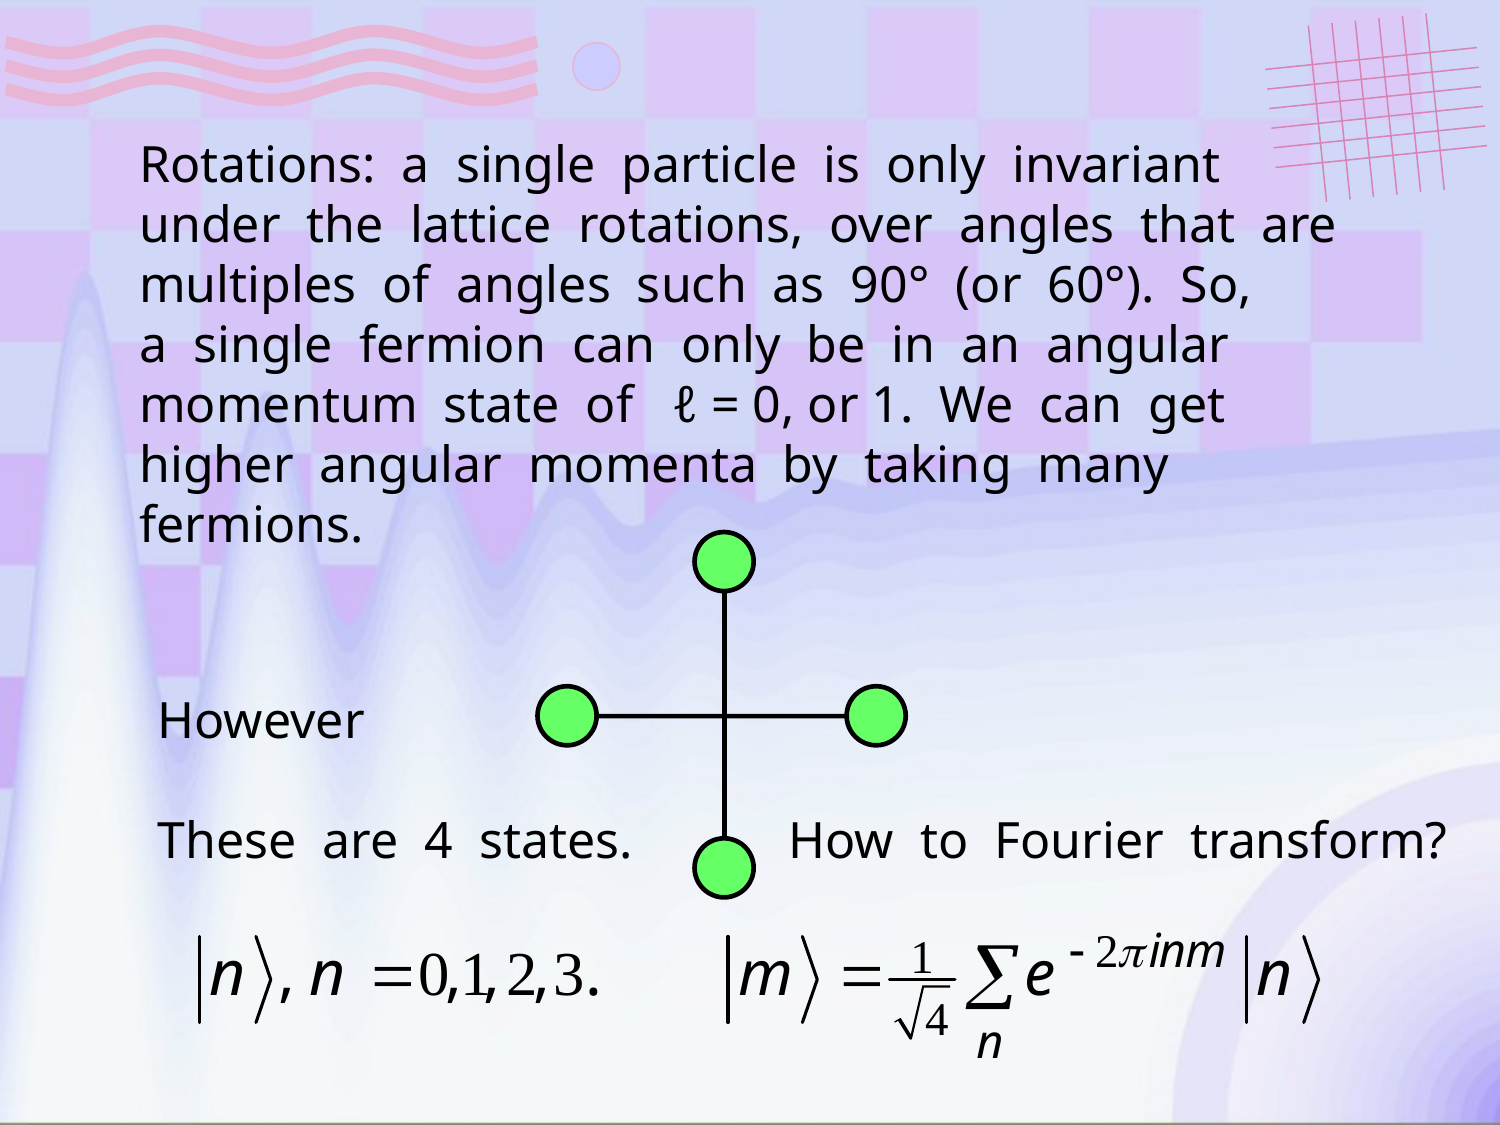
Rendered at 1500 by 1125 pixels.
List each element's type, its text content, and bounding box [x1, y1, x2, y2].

picture [0, 0, 1500, 1125]
text_box However These are 4 states. How to Fourier transform? [143, 680, 532, 876]
text_box Rotations: a single particle is only invariant under the lattice rotations, over angles that are multiples of angles such as 90° (or 60°). So, a single fermion can only be in an angular momentum state of ℓ = 0, or 1. We can get higher angular momenta by taking many fermions. [124, 125, 1353, 561]
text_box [537, 531, 906, 898]
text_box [186, 911, 1336, 1074]
text_box However These are 4 states. How to Fourier transform? [911, 680, 1464, 876]
